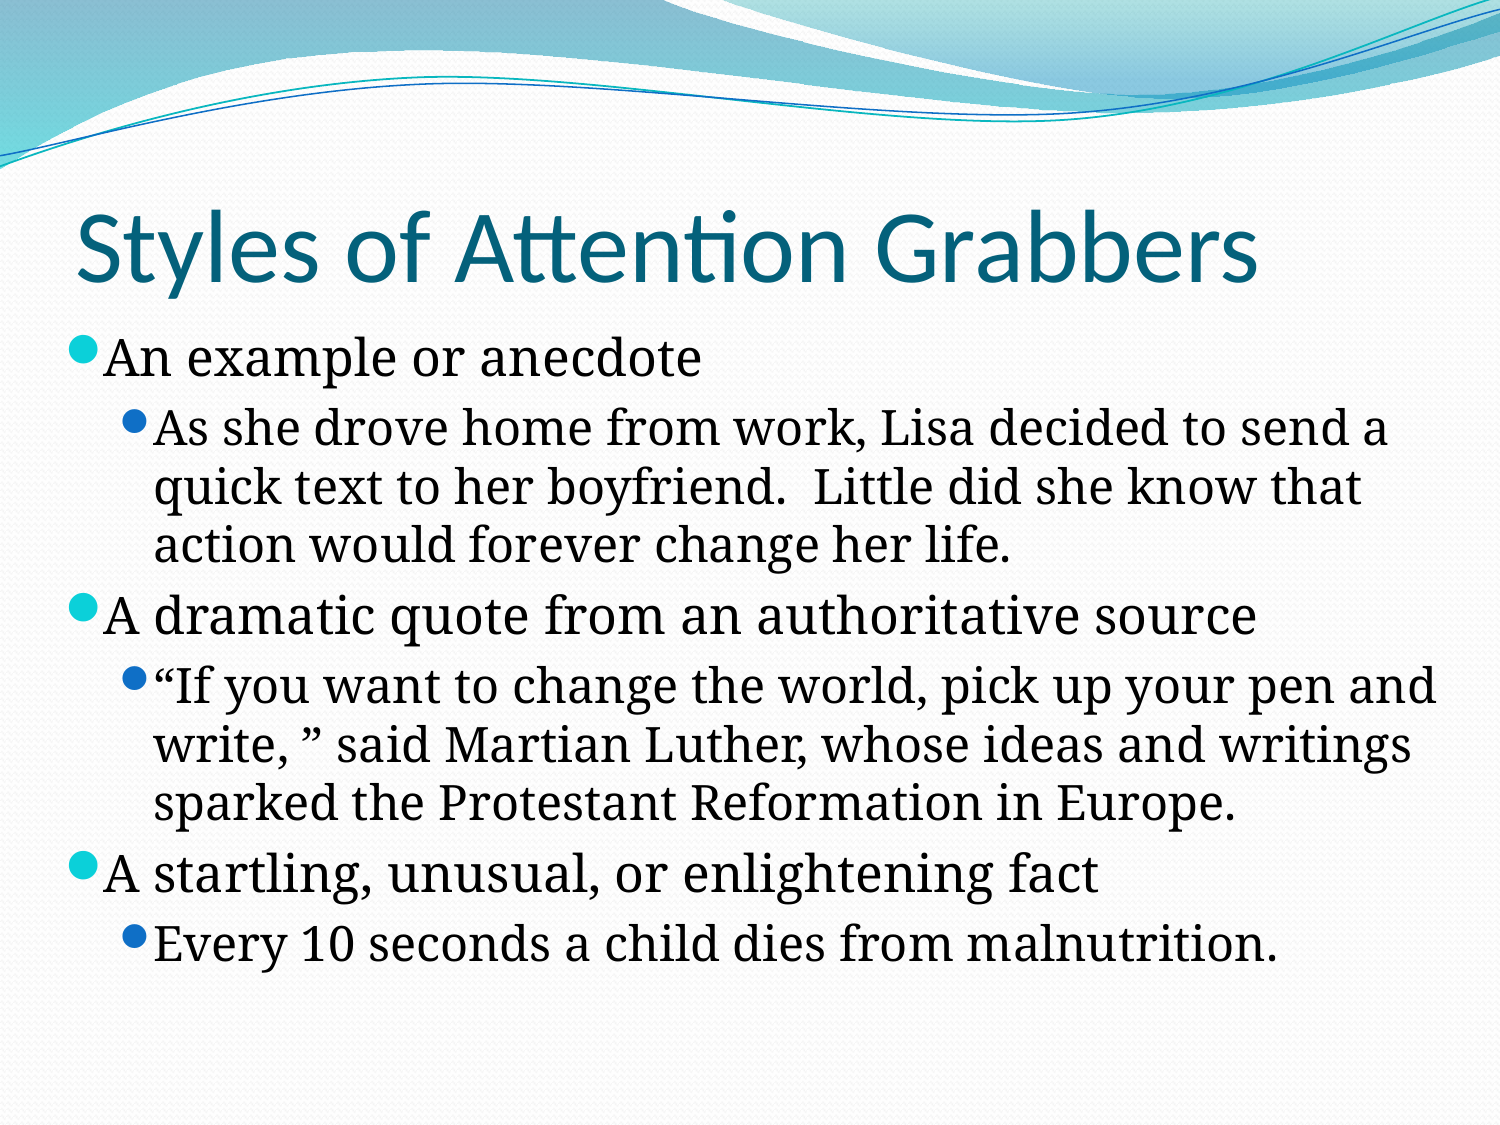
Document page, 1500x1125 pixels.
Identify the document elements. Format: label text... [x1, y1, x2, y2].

title Styles of Attention Grabbers [75, 115, 1425, 303]
list An example or anecdote As she drove home from work, Lisa decided to send a quick text to her boyfriend. Little did she know that action would forever change her life. A dramatic quote from an authoritative source “If you want to change the world, pick up your pen and write, ” said Martian Luther, whose ideas and writings sparked the Protestant Reformation in Europe. A startling, unusual, or enlightening fact Every 10 seconds a child dies from malnutrition. [50, 317, 1463, 1038]
